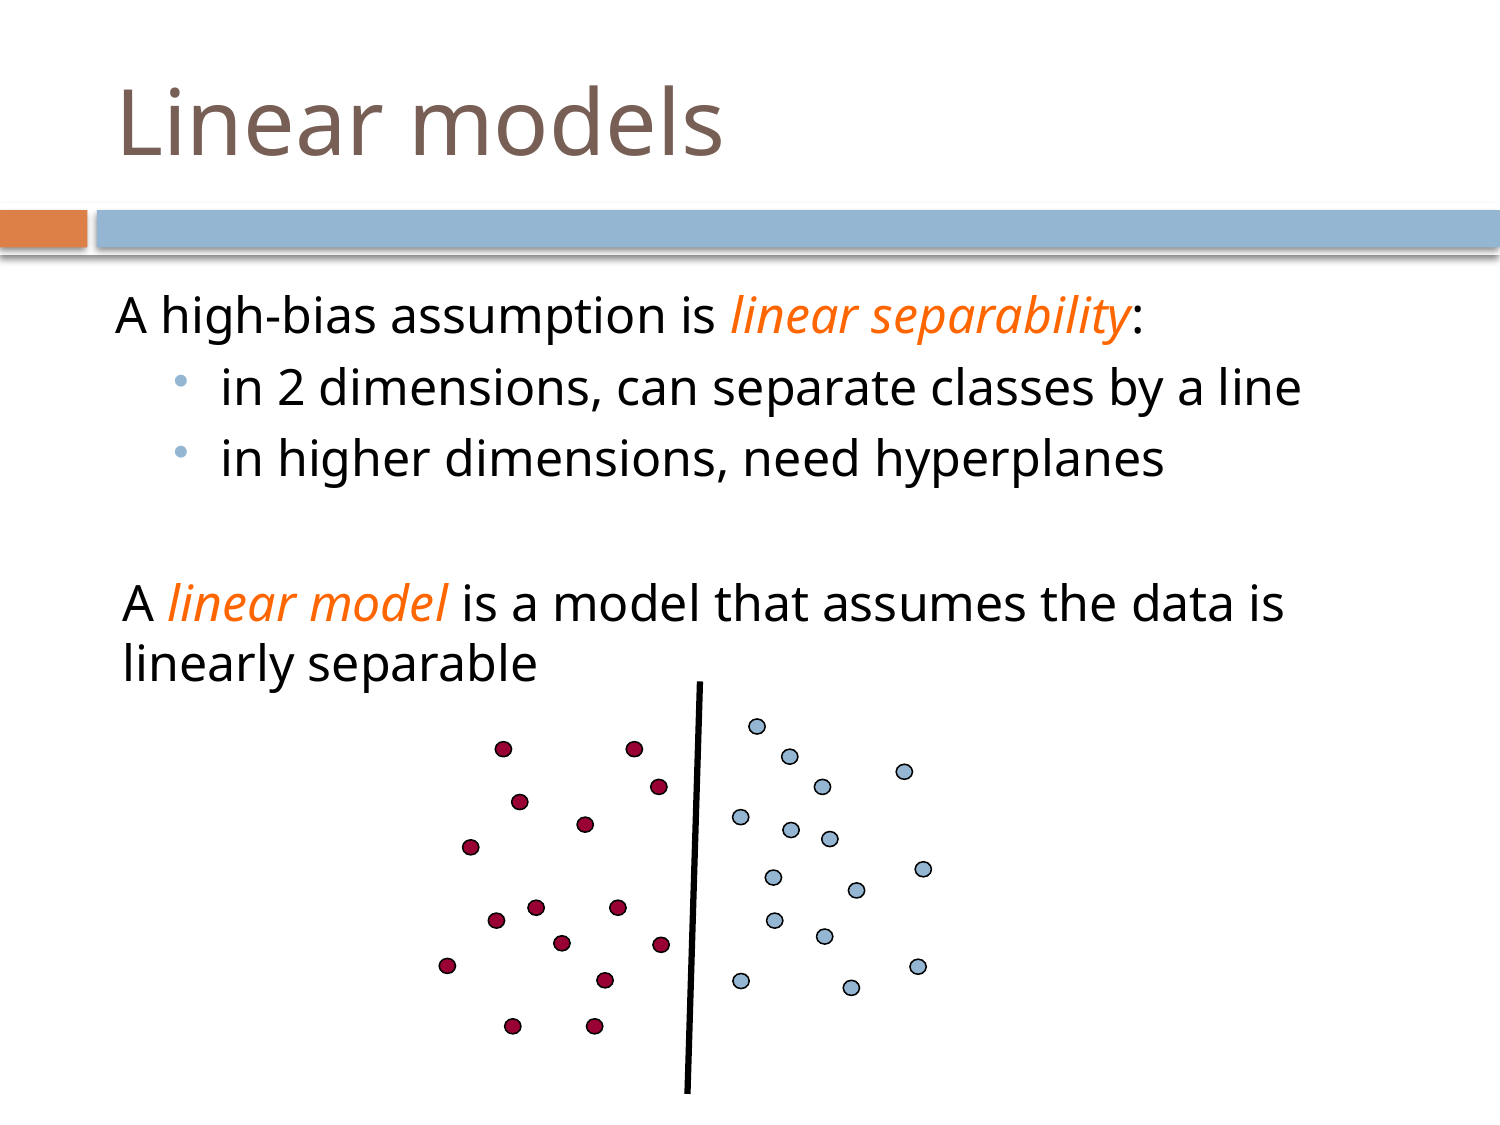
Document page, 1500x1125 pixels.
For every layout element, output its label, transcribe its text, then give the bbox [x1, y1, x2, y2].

text_box [511, 794, 528, 810]
text_box [609, 900, 627, 916]
text_box [650, 779, 668, 795]
text_box [626, 741, 643, 757]
text_box [596, 972, 614, 988]
text_box [896, 764, 913, 780]
text_box [504, 1018, 521, 1034]
text_box [909, 959, 927, 975]
text_box [439, 958, 456, 974]
text_box [527, 900, 545, 916]
text_box [766, 913, 783, 929]
text_box [586, 1018, 603, 1034]
text_box [782, 822, 800, 838]
text_box [765, 870, 782, 886]
text_box [748, 718, 766, 735]
text_box [848, 882, 865, 898]
text_box [732, 973, 750, 989]
title Linear models [100, 37, 1438, 200]
list A high-bias assumption is linear separability: in 2 dimensions, can separate classes by a line in higher dimensions, need hyperplanes A linear model is a model that assumes the data is linearly separable [100, 276, 1376, 539]
text_box [553, 935, 571, 951]
text_box [652, 937, 670, 953]
text_box [462, 839, 479, 855]
text_box [495, 741, 512, 757]
text_box [843, 980, 860, 996]
text_box [915, 861, 932, 877]
text_box [781, 749, 798, 765]
text_box [821, 831, 839, 847]
text_box [816, 928, 833, 945]
text_box [732, 809, 749, 825]
text_box [577, 817, 594, 833]
text_box [488, 913, 505, 929]
text_box [814, 779, 831, 795]
